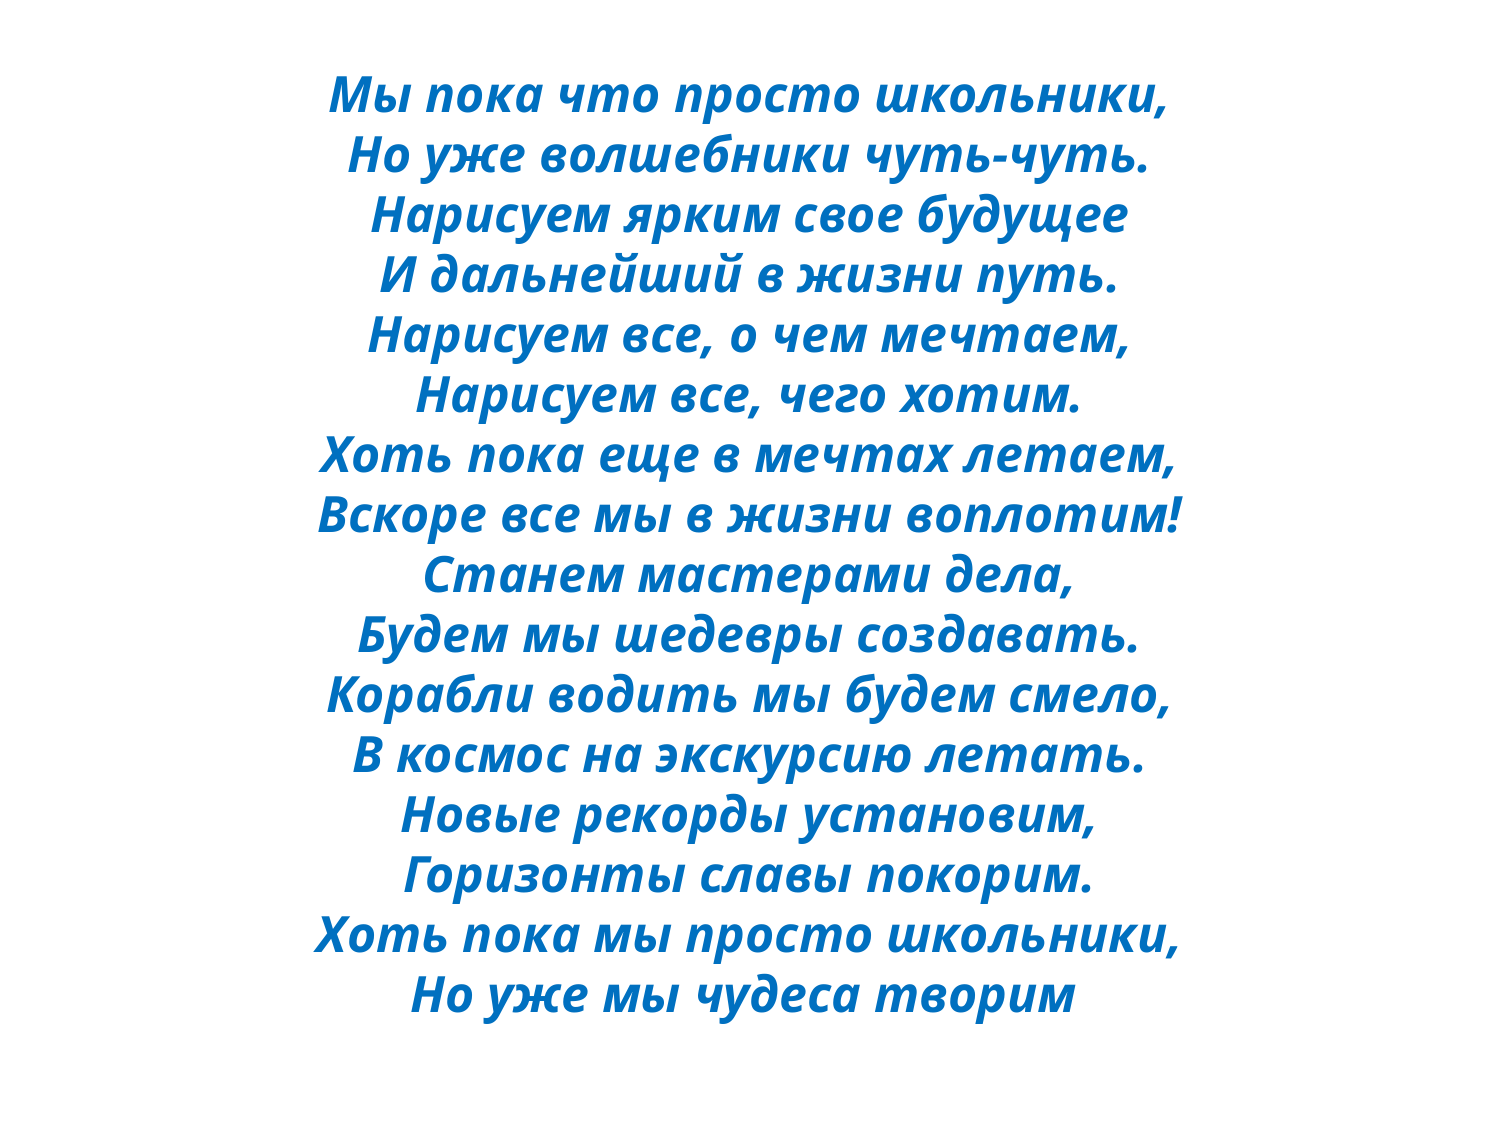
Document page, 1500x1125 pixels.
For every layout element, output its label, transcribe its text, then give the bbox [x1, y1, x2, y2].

text_box Мы пока что просто школьники, Но уже волшебники чуть-чуть. Нарисуем ярким свое будущее И дальнейший в жизни путь. Нарисуем все, о чем мечтаем, Нарисуем все, чего хотим. Хоть пока еще в мечтах летаем, Вскоре все мы в жизни воплотим! Станем мастерами дела, Будем мы шедевры создавать. Корабли водить мы будем смело, В космос на экскурсию летать. Новые рекорды установим, Горизонты славы покорим. Хоть пока мы просто школьники, Но уже мы чудеса творим [0, 54, 1500, 1030]
